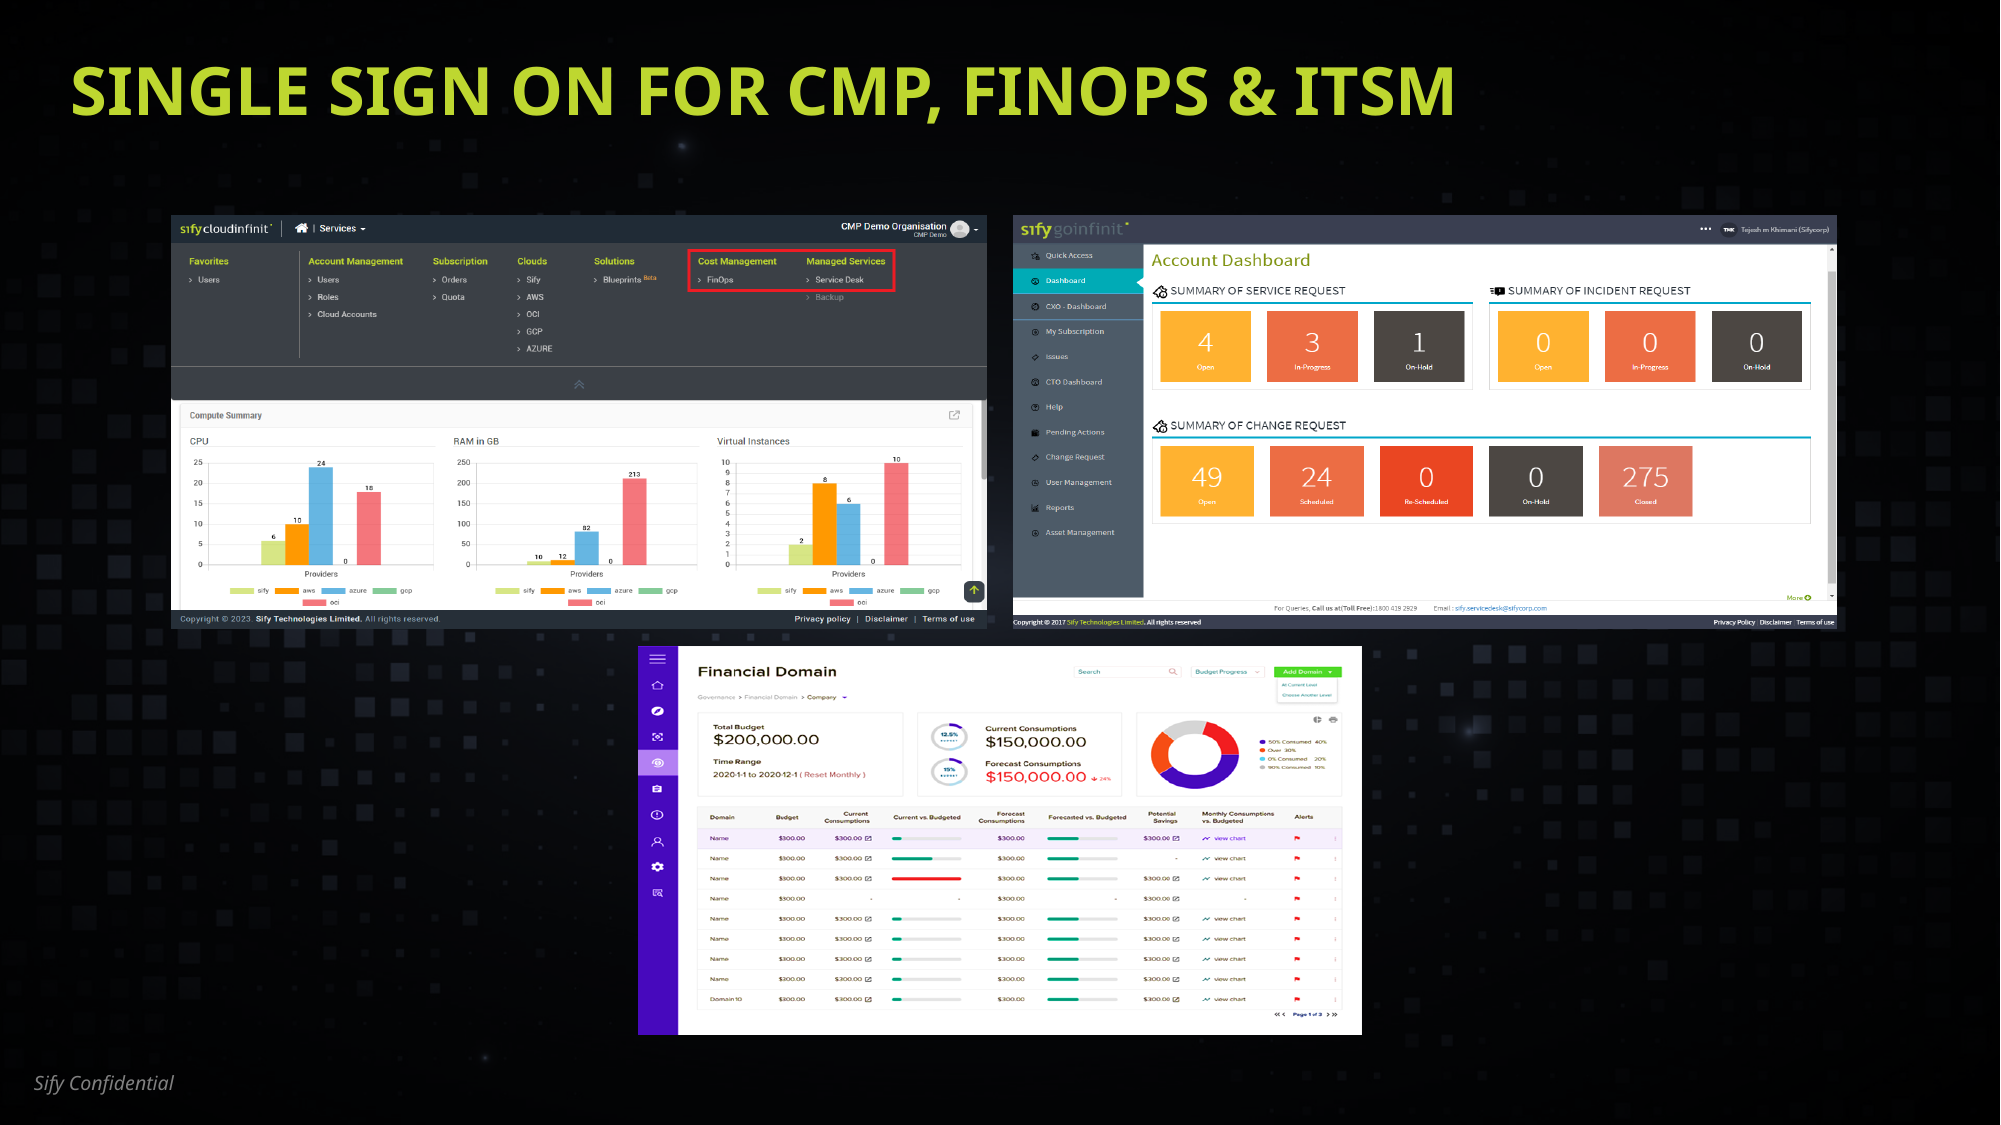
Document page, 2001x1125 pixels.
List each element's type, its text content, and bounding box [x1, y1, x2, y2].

title Single Sign On for CMP, FinOps & ITSM [70, 41, 1930, 138]
picture [638, 645, 1362, 1036]
picture [171, 215, 988, 629]
picture [1012, 215, 1837, 629]
